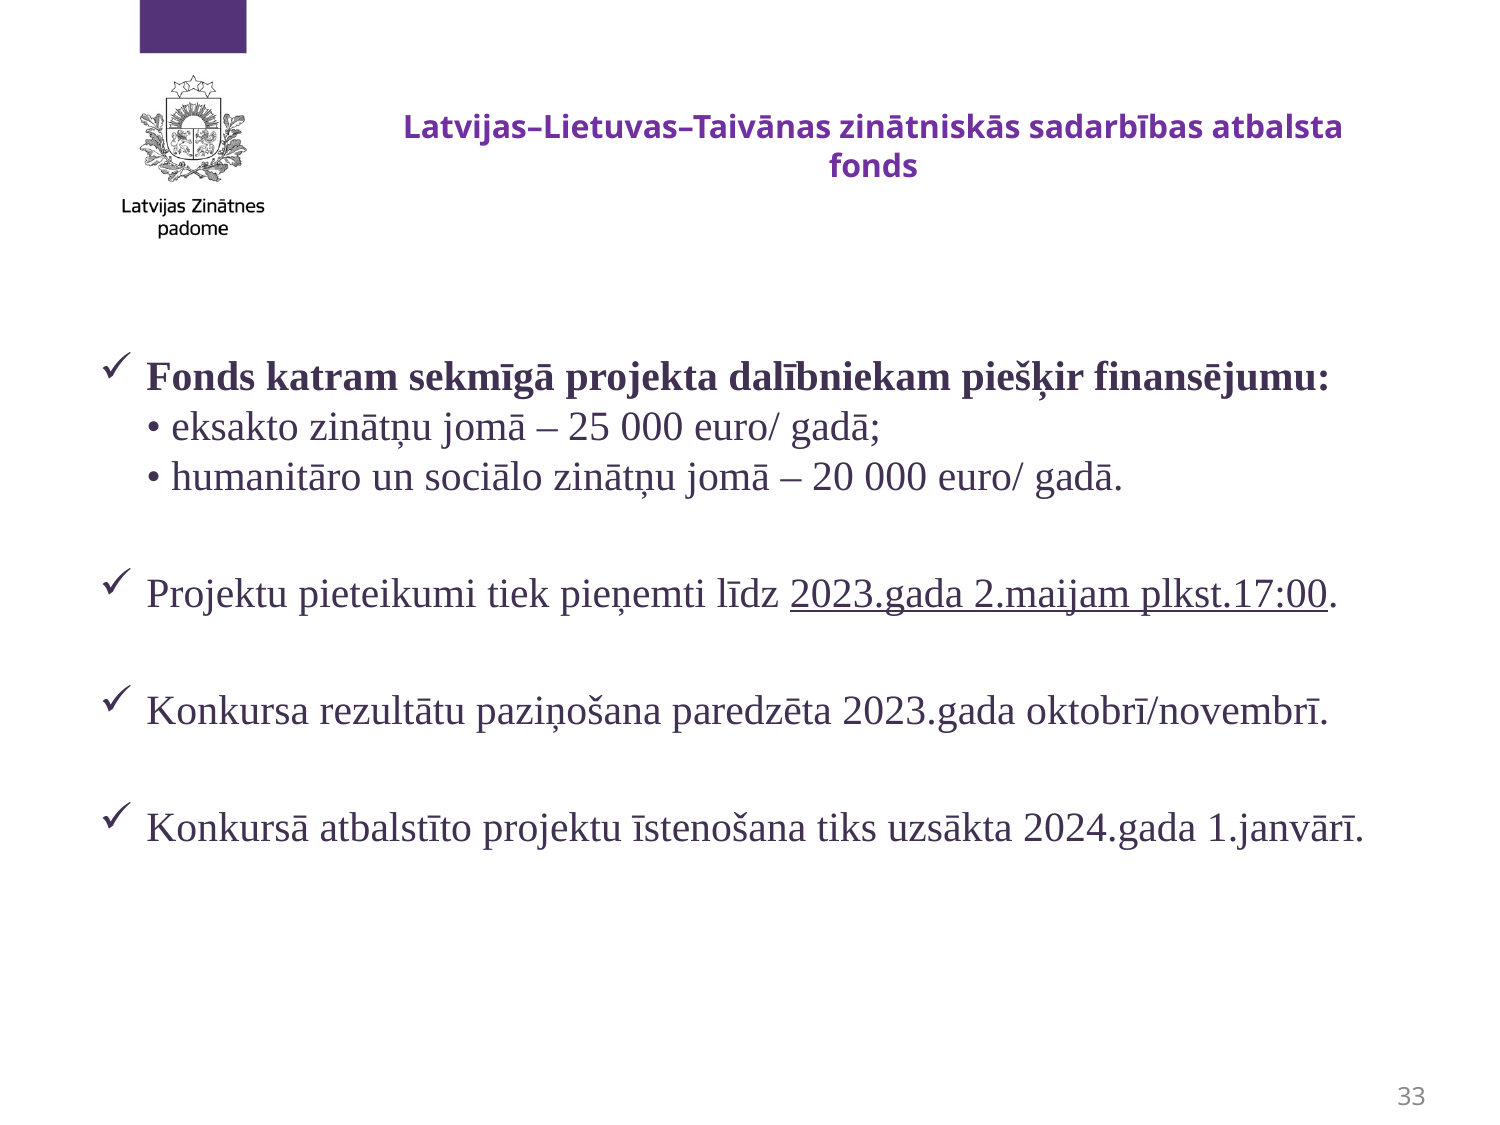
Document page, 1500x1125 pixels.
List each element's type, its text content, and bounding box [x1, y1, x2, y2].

title Latvijas–Lietuvas–Taivānas zinātniskās sadarbības atbalsta fonds [348, 99, 1399, 192]
list Fonds katram sekmīgā projekta dalībniekam piešķir finansējumu: • eksakto zinātņu jomā – 25 000 euro/ gadā; • humanitāro un sociālo zinātņu jomā – 20 000 euro/ gadā. Projektu pieteikumi tiek pieņemti līdz 2023.gada 2.maijam plkst.17:00. Konkursa rezultātu paziņošana paredzēta 2023.gada oktobrī/novembrī. Konkursā atbalstīto projektu īstenošana tiks uzsākta 2024.gada 1.janvārī. [83, 341, 1417, 1059]
picture [48, 0, 338, 321]
slide_number 33 [1358, 1072, 1442, 1123]
